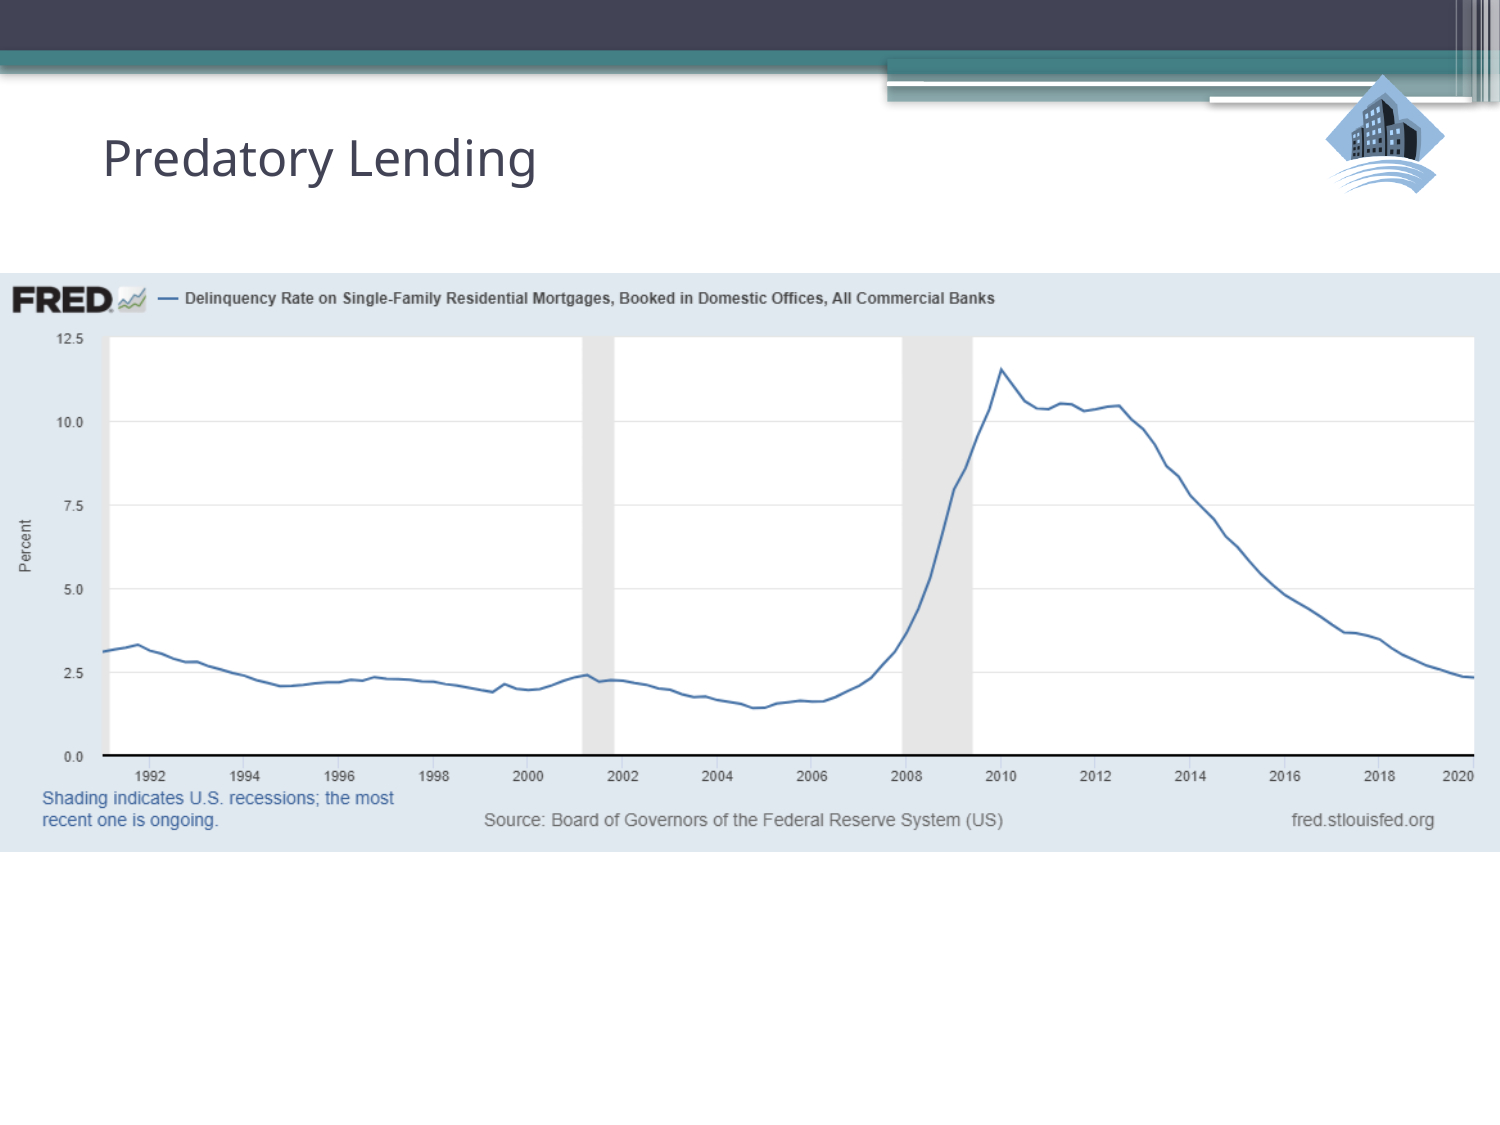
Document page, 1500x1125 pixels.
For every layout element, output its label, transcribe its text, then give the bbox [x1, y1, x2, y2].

picture [1324, 74, 1445, 194]
picture [0, 273, 1500, 852]
title Predatory Lending [75, 112, 1319, 200]
